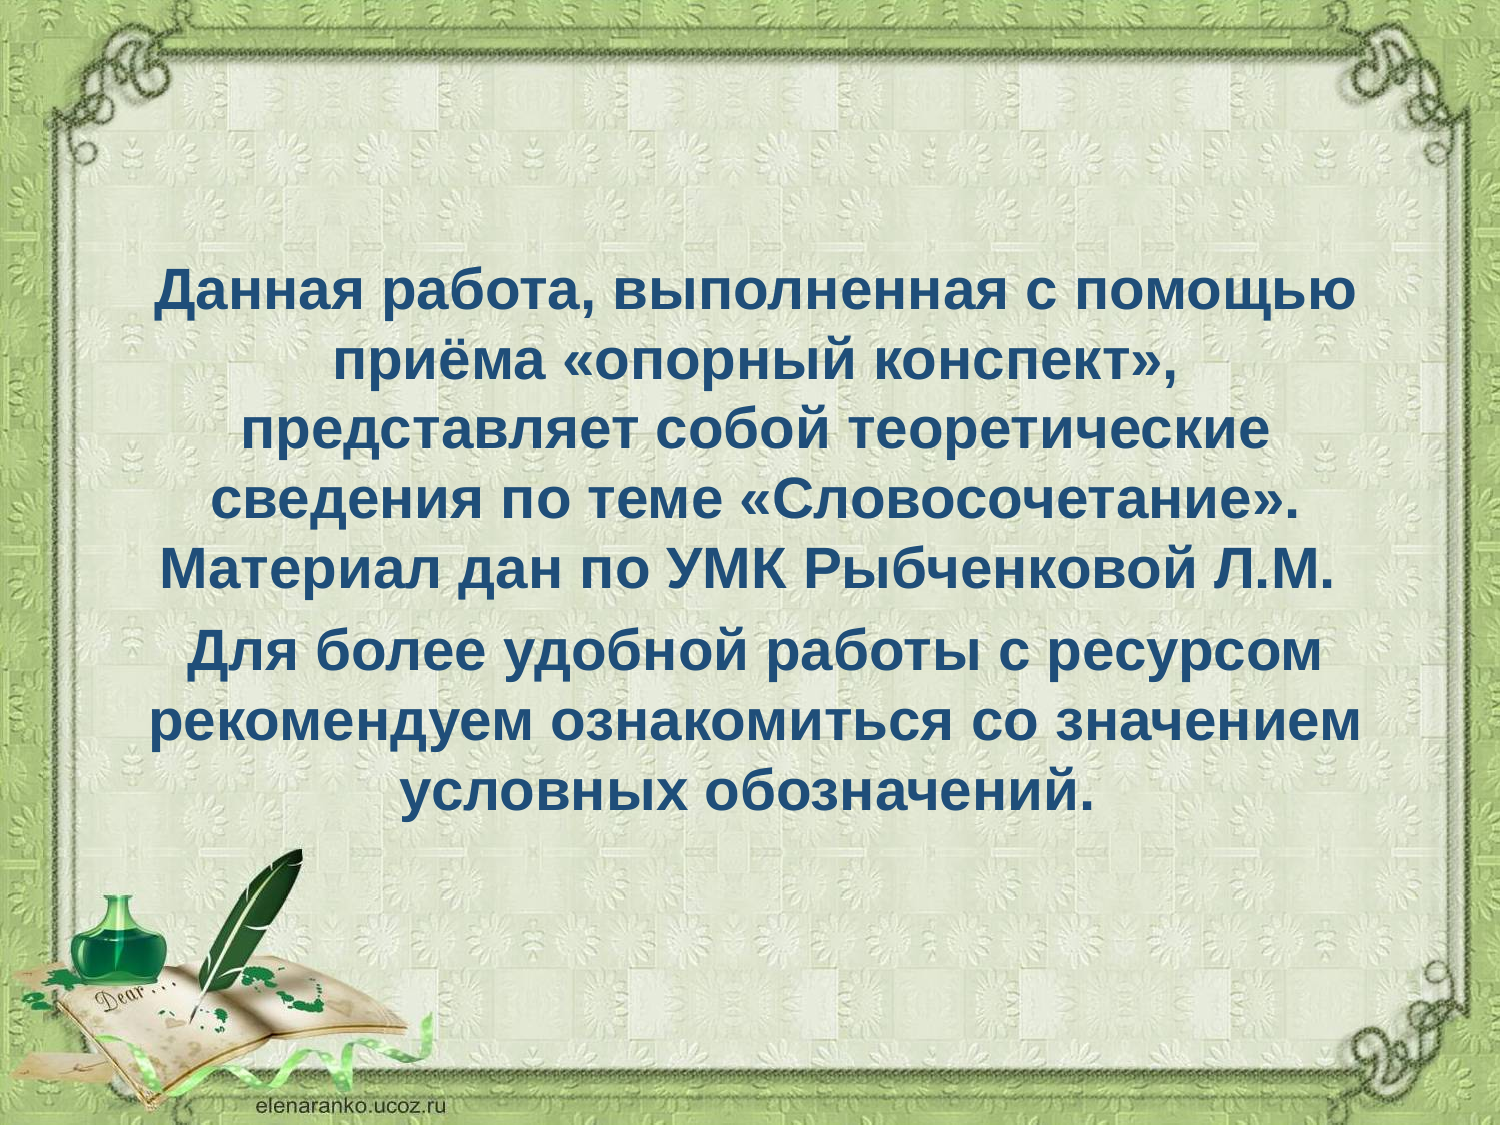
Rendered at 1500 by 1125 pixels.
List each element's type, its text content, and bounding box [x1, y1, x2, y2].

picture [0, 0, 1500, 1125]
list Данная работа, выполненная с помощью приёма «опорный конспект», представляет собой теоретические сведения по теме «Словосочетание». Материал дан по УМК Рыбченковой Л.М. Для более удобной работы с ресурсом рекомендуем ознакомиться со значением условных обозначений. [112, 243, 1400, 858]
